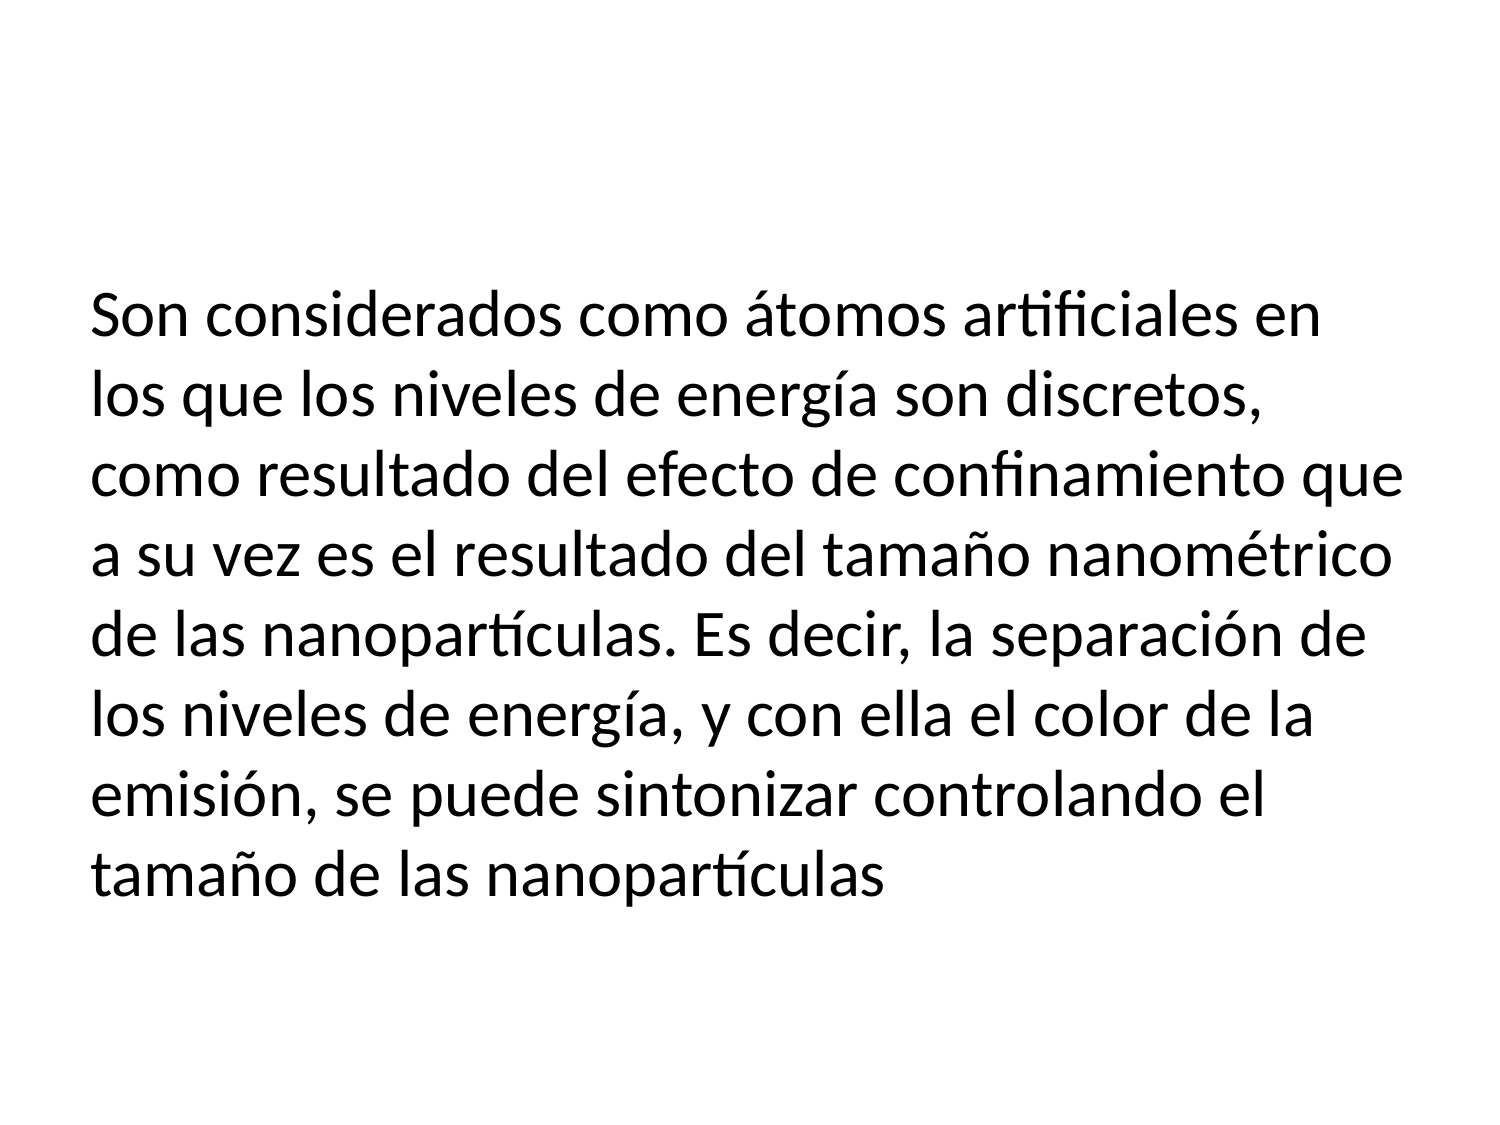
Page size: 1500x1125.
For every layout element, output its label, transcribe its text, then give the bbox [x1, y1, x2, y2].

list Son considerados como átomos artificiales en los que los niveles de energía son discretos, como resultado del efecto de confinamiento que a su vez es el resultado del tamaño nanométrico de las nanopartículas. Es decir, la separación de los niveles de energía, y con ella el color de la emisión, se puede sintonizar controlando el tamaño de las nanopartículas [75, 262, 1425, 1005]
